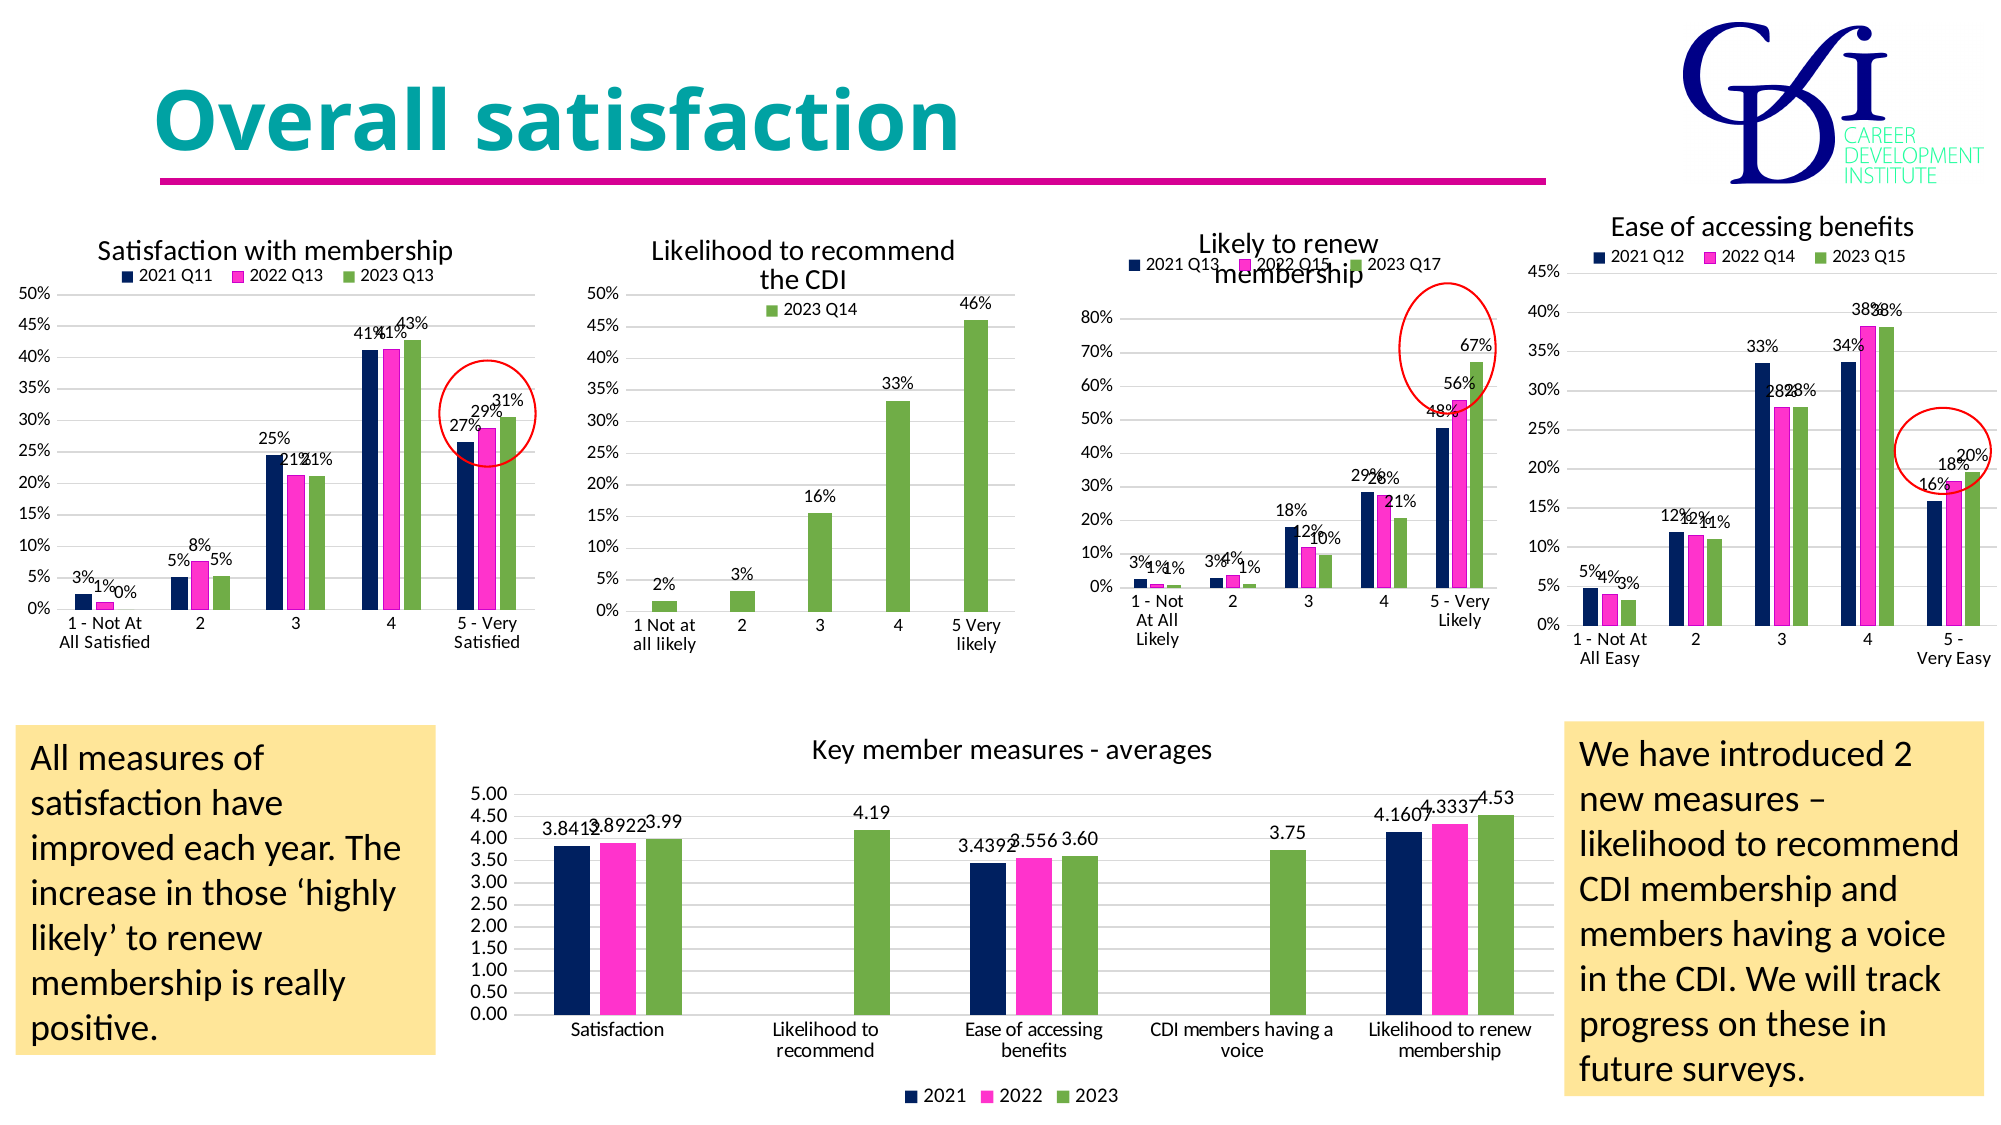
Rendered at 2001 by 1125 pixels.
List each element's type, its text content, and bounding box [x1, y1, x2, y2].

text_box We have introduced 2 new measures – likelihood to recommend CDI membership and members having a voice in the CDI. We will track progress on these in future surveys. [1577, 722, 1985, 1097]
chart [447, 187, 2000, 1113]
chart [578, 211, 1029, 698]
picture [1683, 22, 1984, 184]
chart [1072, 204, 1506, 702]
title Overall satisfaction [137, 32, 1863, 215]
chart [0, 211, 552, 695]
text_box All measures of satisfaction have improved each year. The increase in those ‘highly likely’ to renew membership is really positive. [15, 725, 436, 1055]
